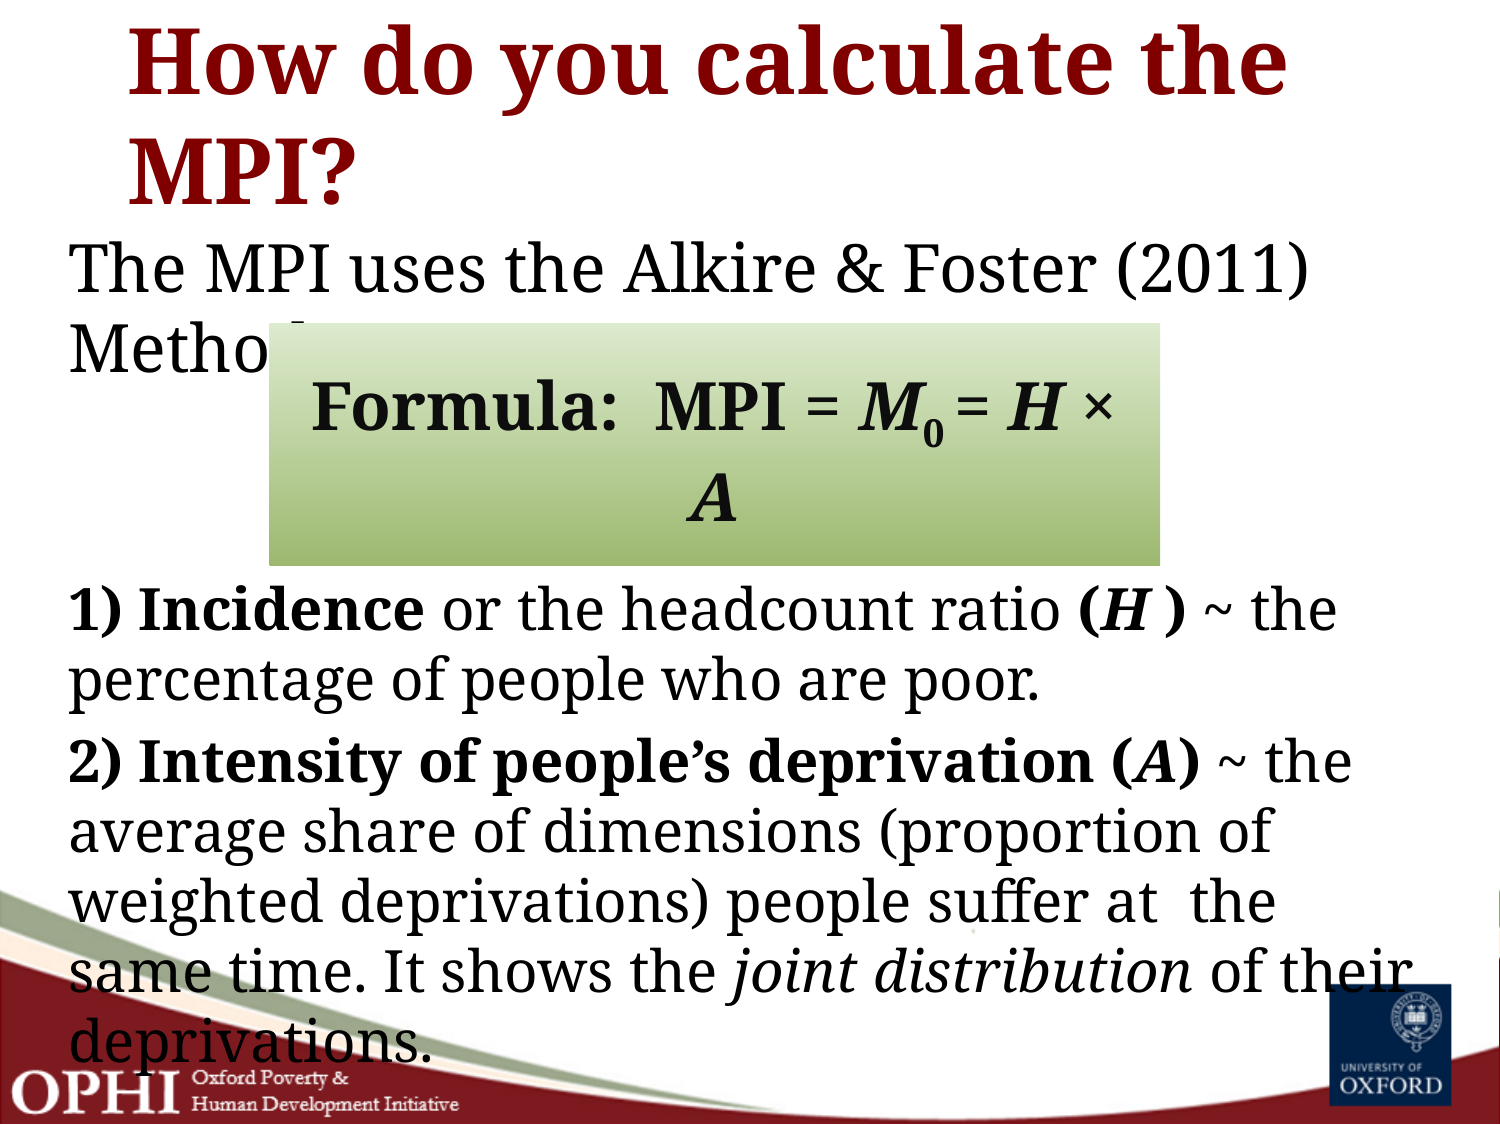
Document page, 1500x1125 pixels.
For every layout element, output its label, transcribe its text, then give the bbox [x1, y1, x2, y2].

list The MPI uses the Alkire & Foster (2011) Method: 1) Incidence or the headcount ratio (H ) ~ the percentage of people who are poor. 2) Intensity of people’s deprivation (A) ~ the average share of dimensions (proportion of weighted deprivations) people suffer at the same time. It shows the joint distribution of their deprivations. [52, 218, 1448, 894]
picture [0, 0, 1500, 1125]
title How do you calculate the MPI? [112, 18, 1500, 207]
text_box Formula: MPI = M0 = H × A [269, 323, 1161, 566]
